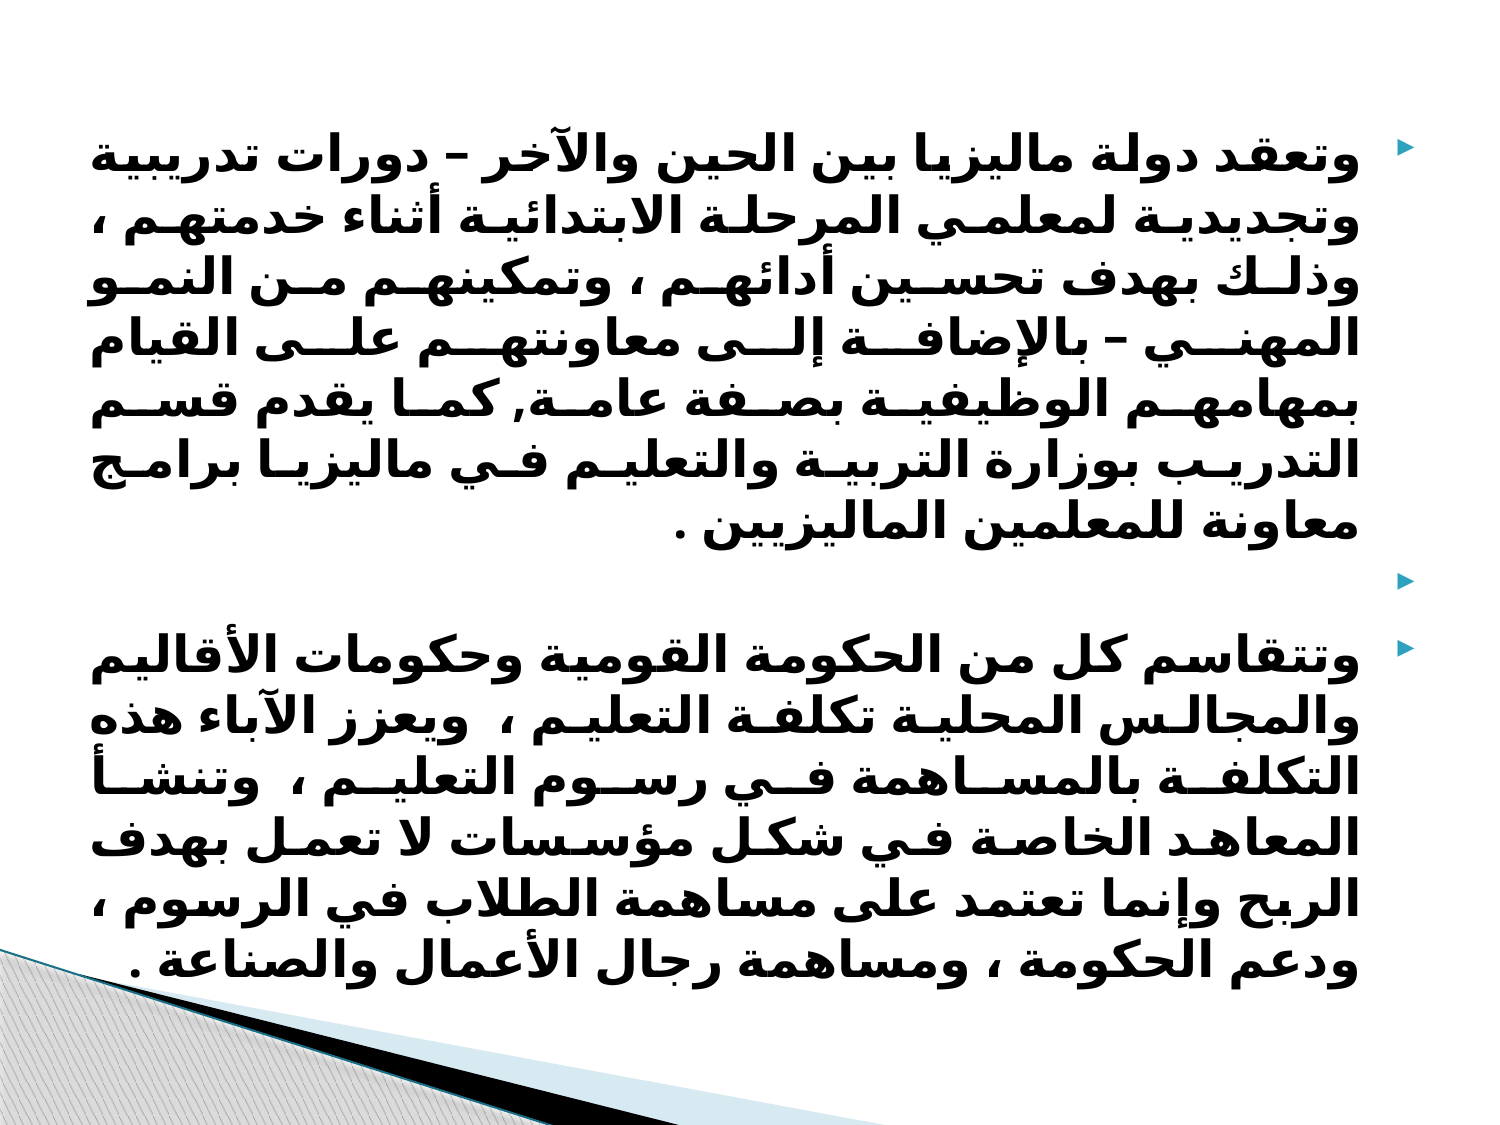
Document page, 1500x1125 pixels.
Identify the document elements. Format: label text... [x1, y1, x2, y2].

list وتعقد دولة ماليزيا بين الحين والآخر – دورات تدريبية وتجديدية لمعلمي المرحلة الابتدائية أثناء خدمتهم ، وذلك بهدف تحسين أدائهم ، وتمكينهم من النمو المهني – بالإضافة إلى معاونتهم على القيام بمهامهم الوظيفية بصفة عامة, كما يقدم قسم التدريب بوزارة التربية والتعليم في ماليزيا برامج معاونة للمعلمين الماليزيين . وتتقاسم كل من الحكومة القومية وحكومات الأقاليم والمجالس المحلية تكلفة التعليم ، ويعزز الآباء هذه التكلفة بالمساهمة في رسوم التعليم ، وتنشأ المعاهد الخاصة في شكل مؤسسات لا تعمل بهدف الربح وإنما تعتمد على مساهمة الطلاب في الرسوم ، ودعم الحكومة ، ومساهمة رجال الأعمال والصناعة . [75, 113, 1425, 1024]
